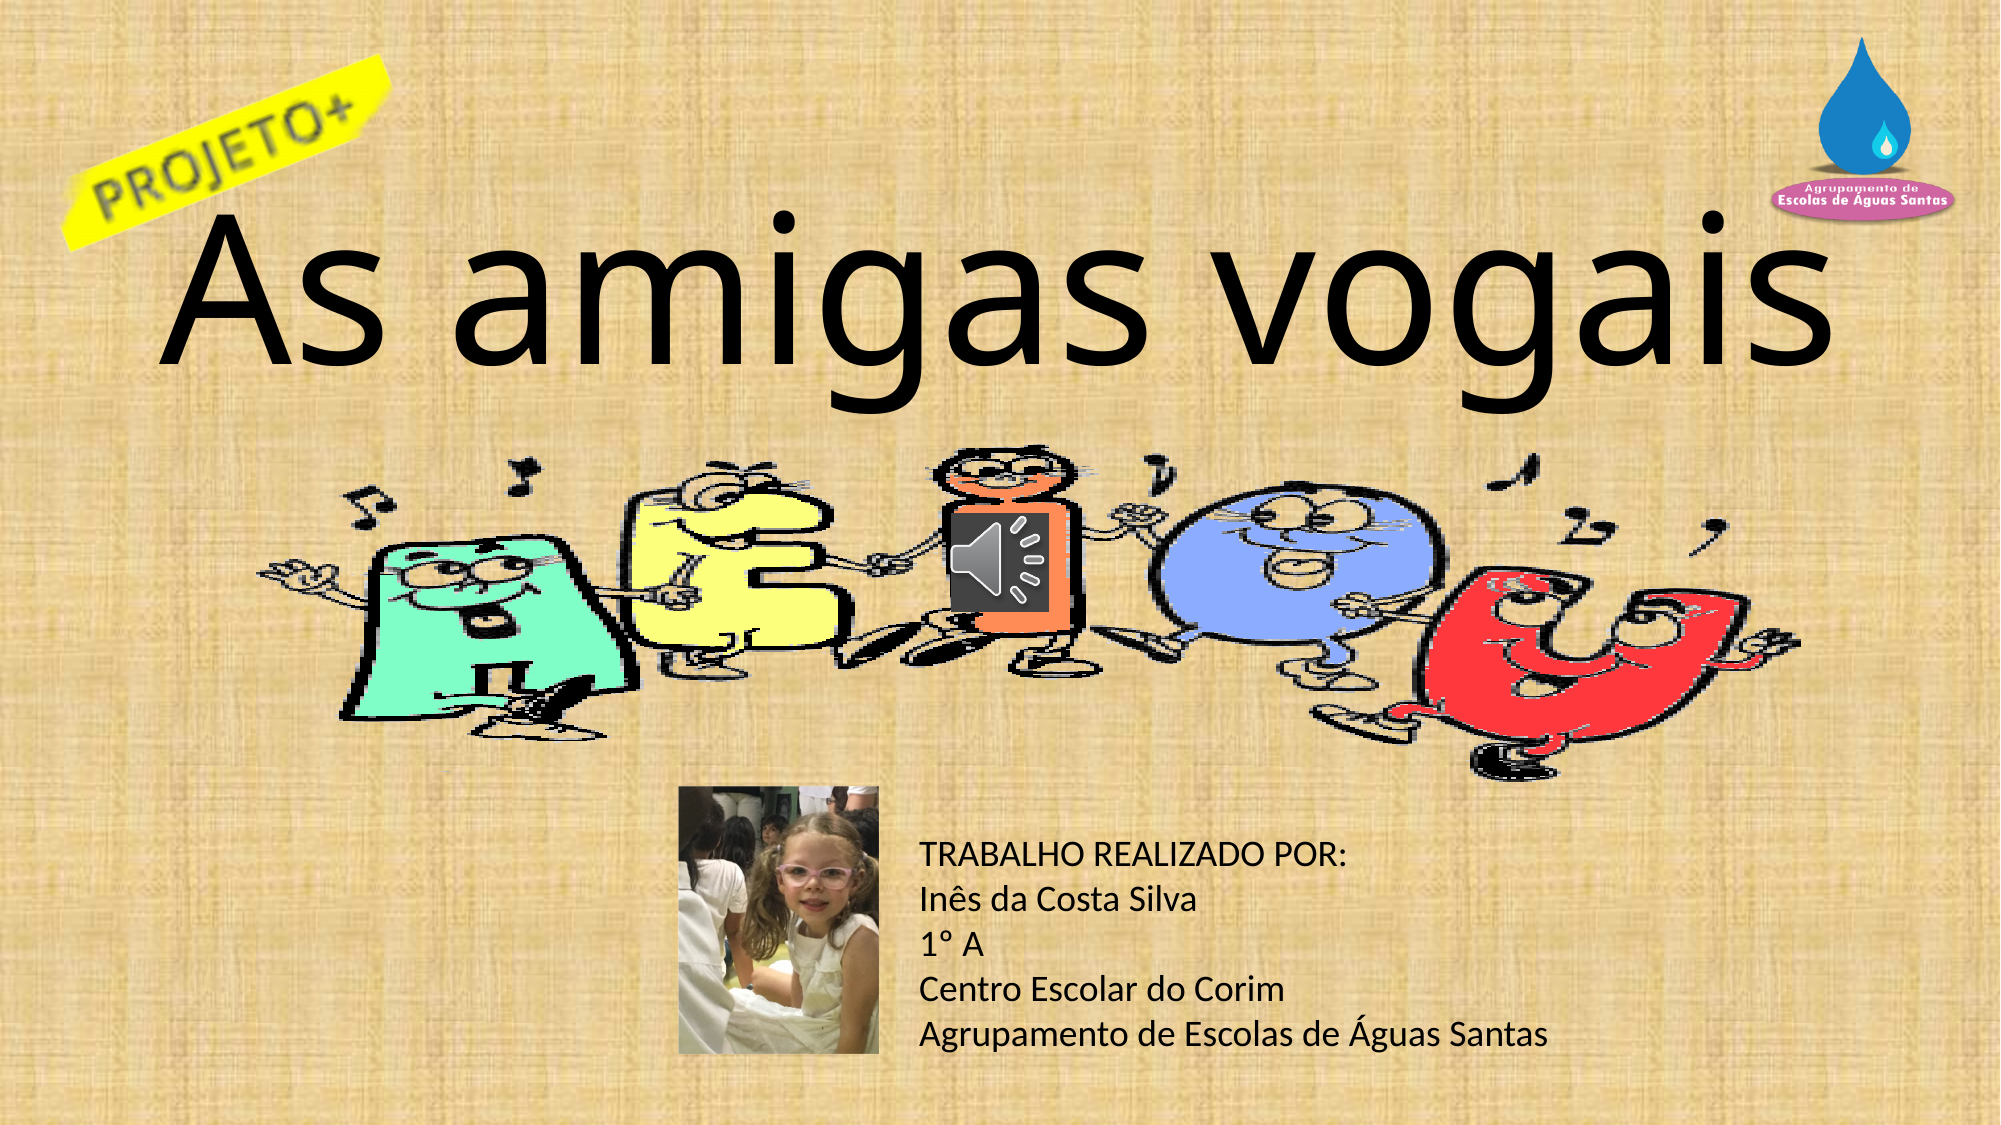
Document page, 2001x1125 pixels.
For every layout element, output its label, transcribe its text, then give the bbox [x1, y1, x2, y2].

text_box TRABALHO REALIZADO POR: Inês da Costa Silva 1º A Centro Escolar do Corim Agrupamento de Escolas de Águas Santas [904, 821, 1588, 1062]
title As amigas vogais [137, 188, 1863, 406]
picture [0, 0, 2001, 1125]
